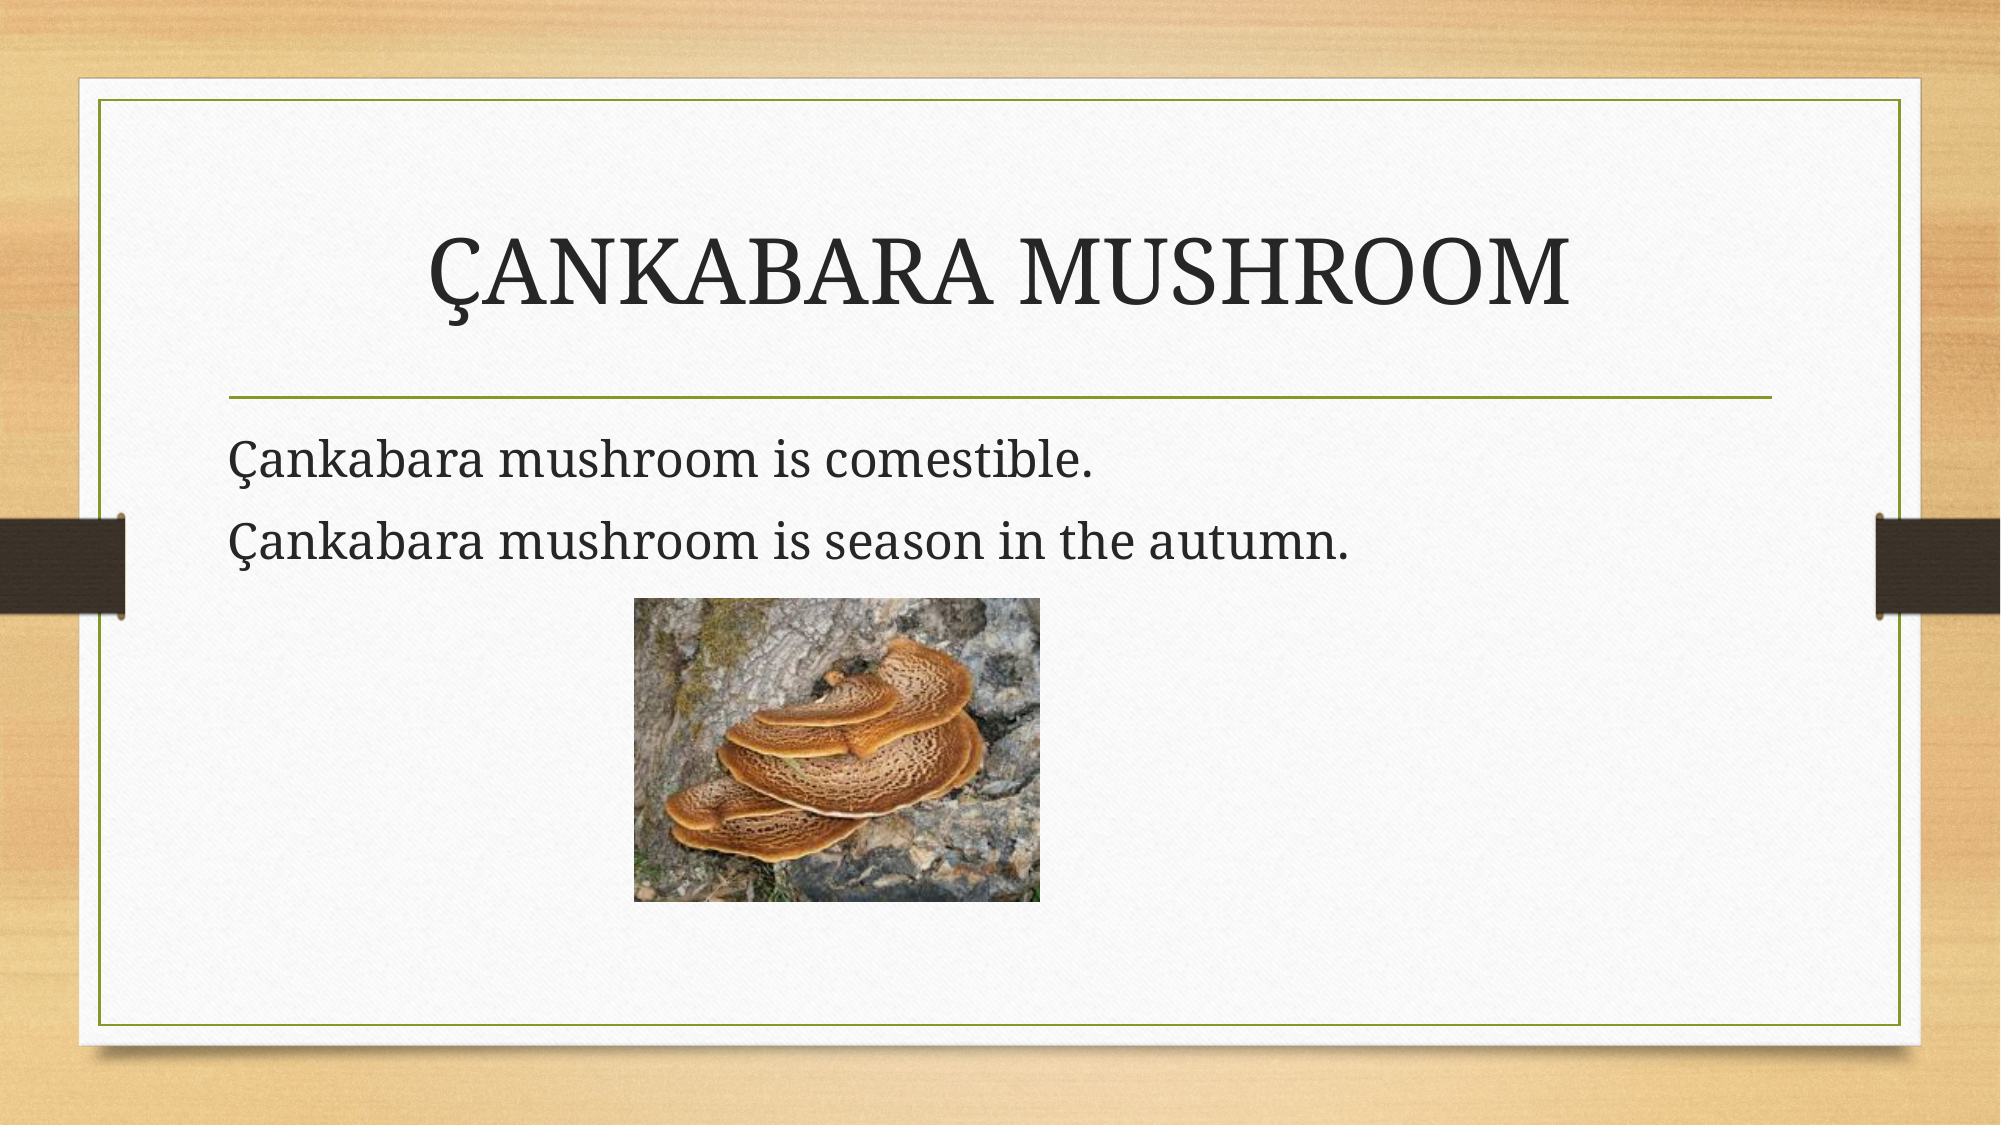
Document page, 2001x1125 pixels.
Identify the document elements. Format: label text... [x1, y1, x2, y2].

picture [0, 0, 2001, 1125]
title ÇANKABARA MUSHROOM [212, 161, 1788, 375]
list Çankabara mushroom is comestible. Çankabara mushroom is season in the autumn. [212, 419, 1788, 964]
